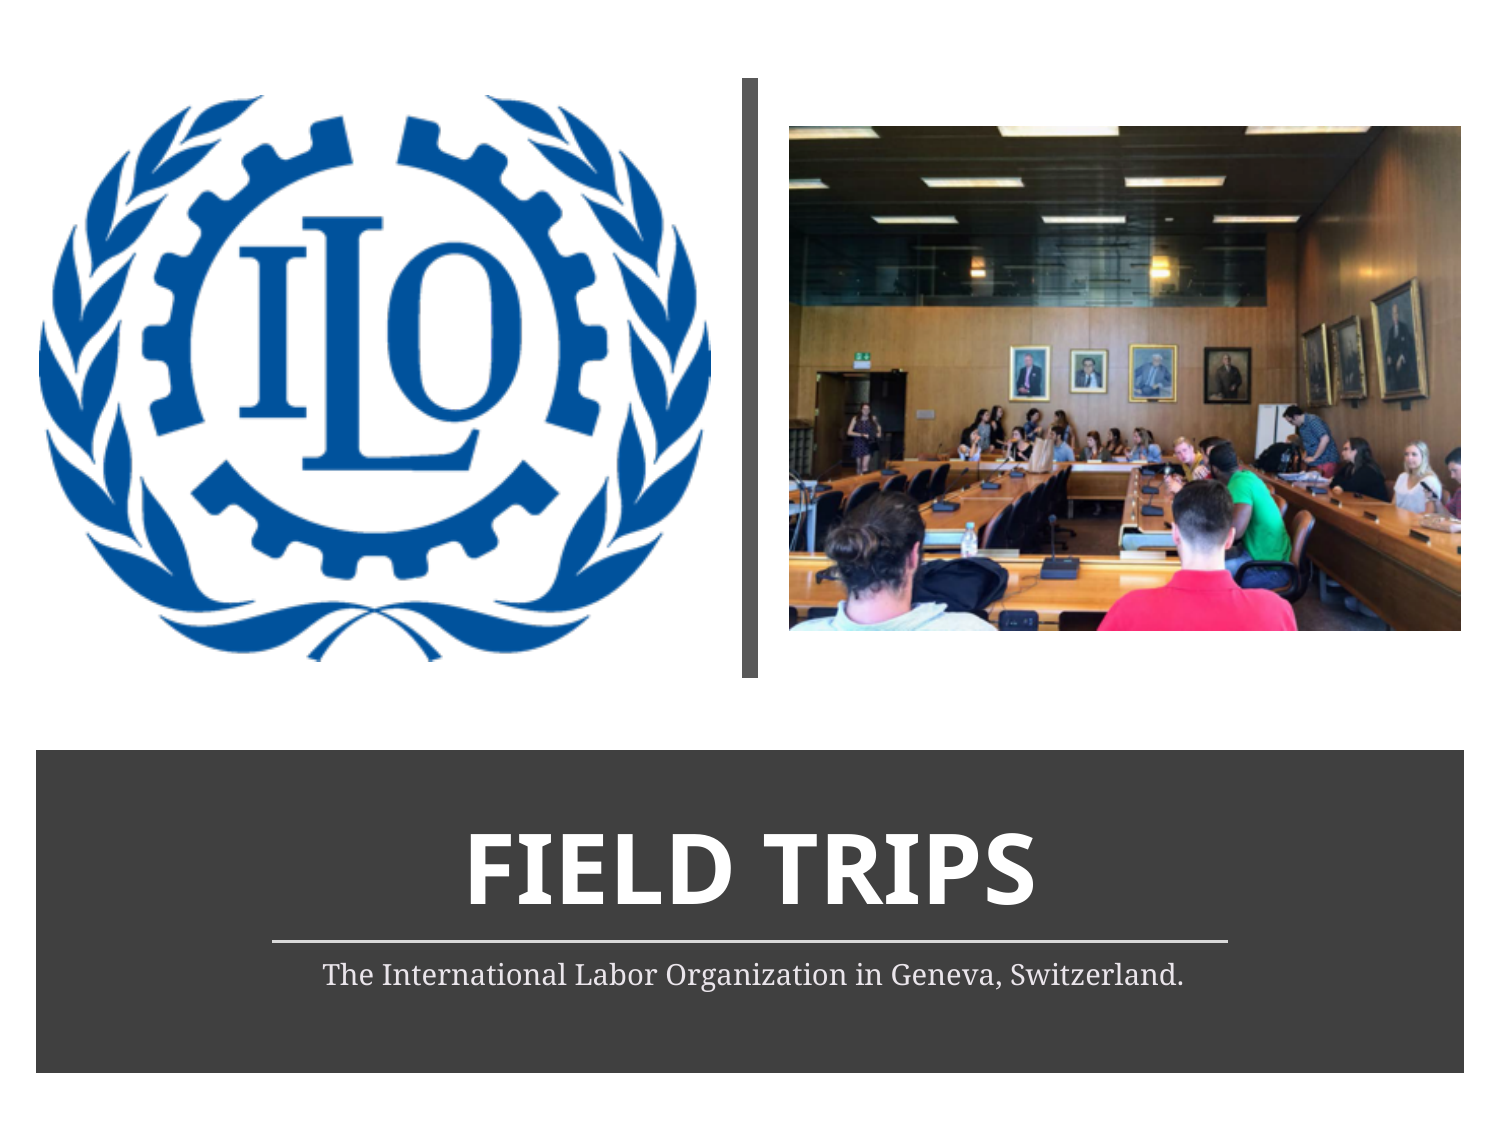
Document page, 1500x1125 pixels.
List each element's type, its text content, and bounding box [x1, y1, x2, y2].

text_box [46, 759, 1455, 1064]
list The International Labor Organization in Geneva, Switzerland. [187, 953, 1313, 1022]
title FIELD TRIPS [64, 780, 1436, 933]
picture [789, 126, 1461, 631]
picture [39, 95, 711, 662]
